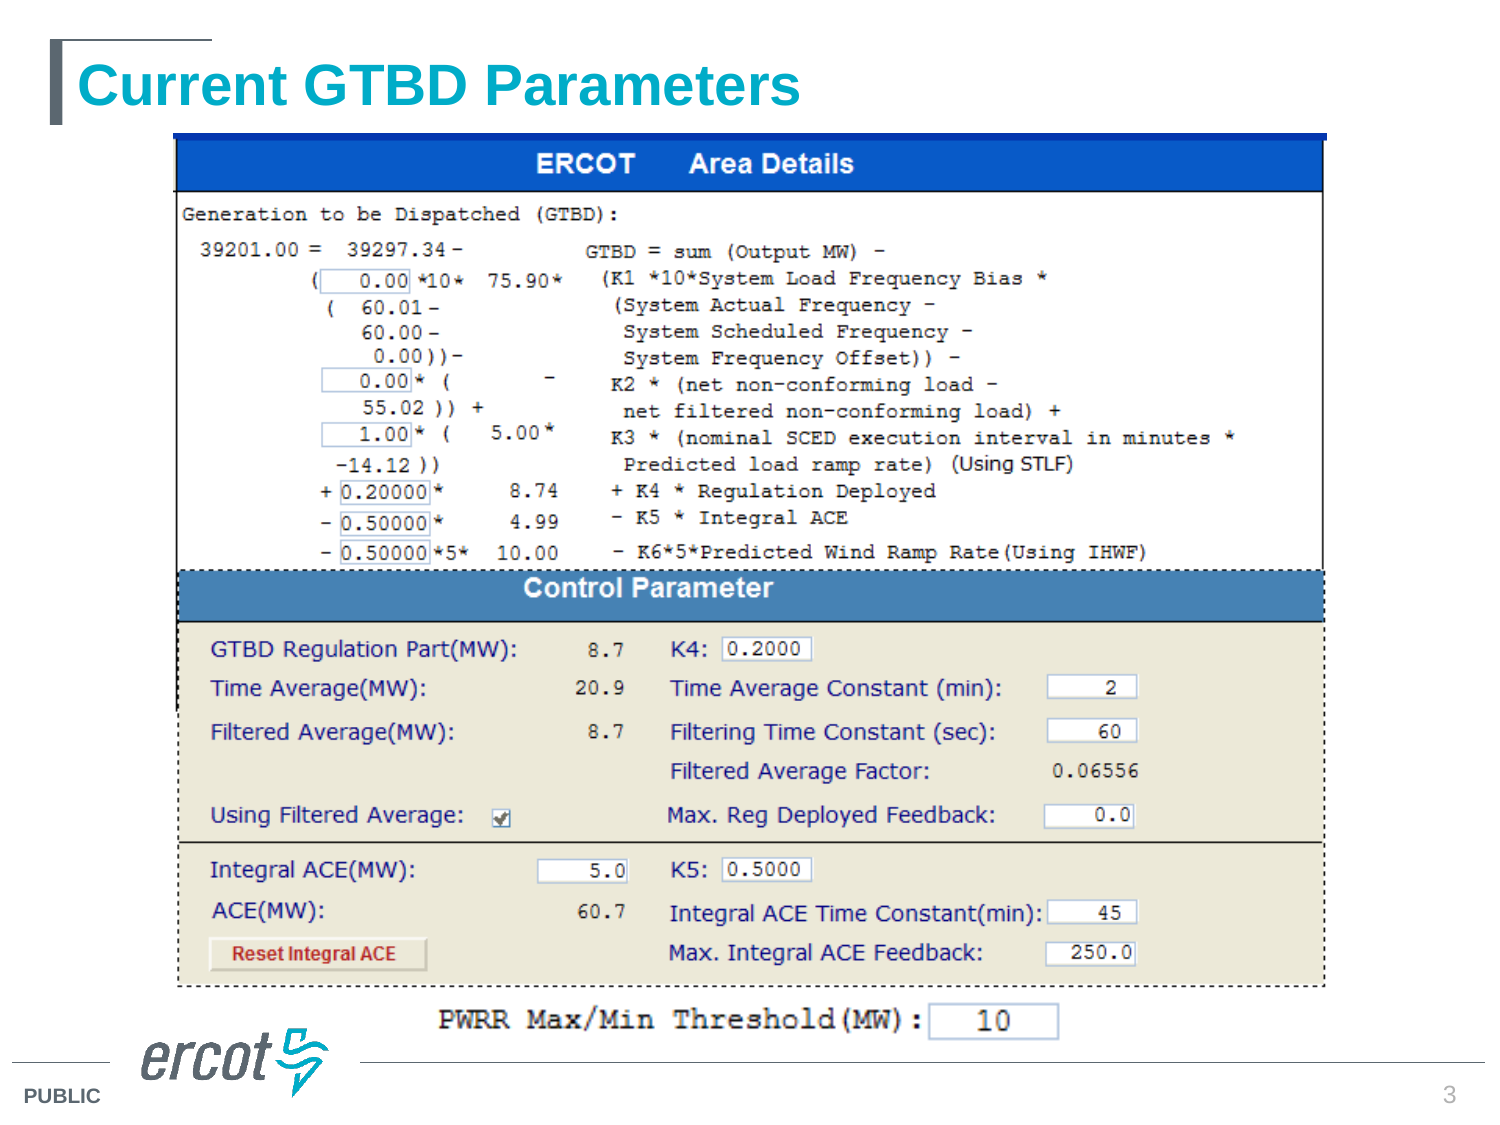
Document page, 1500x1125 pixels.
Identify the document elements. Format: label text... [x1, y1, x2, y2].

title Current GTBD Parameters [62, 39, 1450, 125]
picture [173, 133, 1327, 992]
slide_number 3 [1412, 1076, 1488, 1112]
picture [430, 999, 1069, 1044]
picture [137, 1024, 332, 1100]
